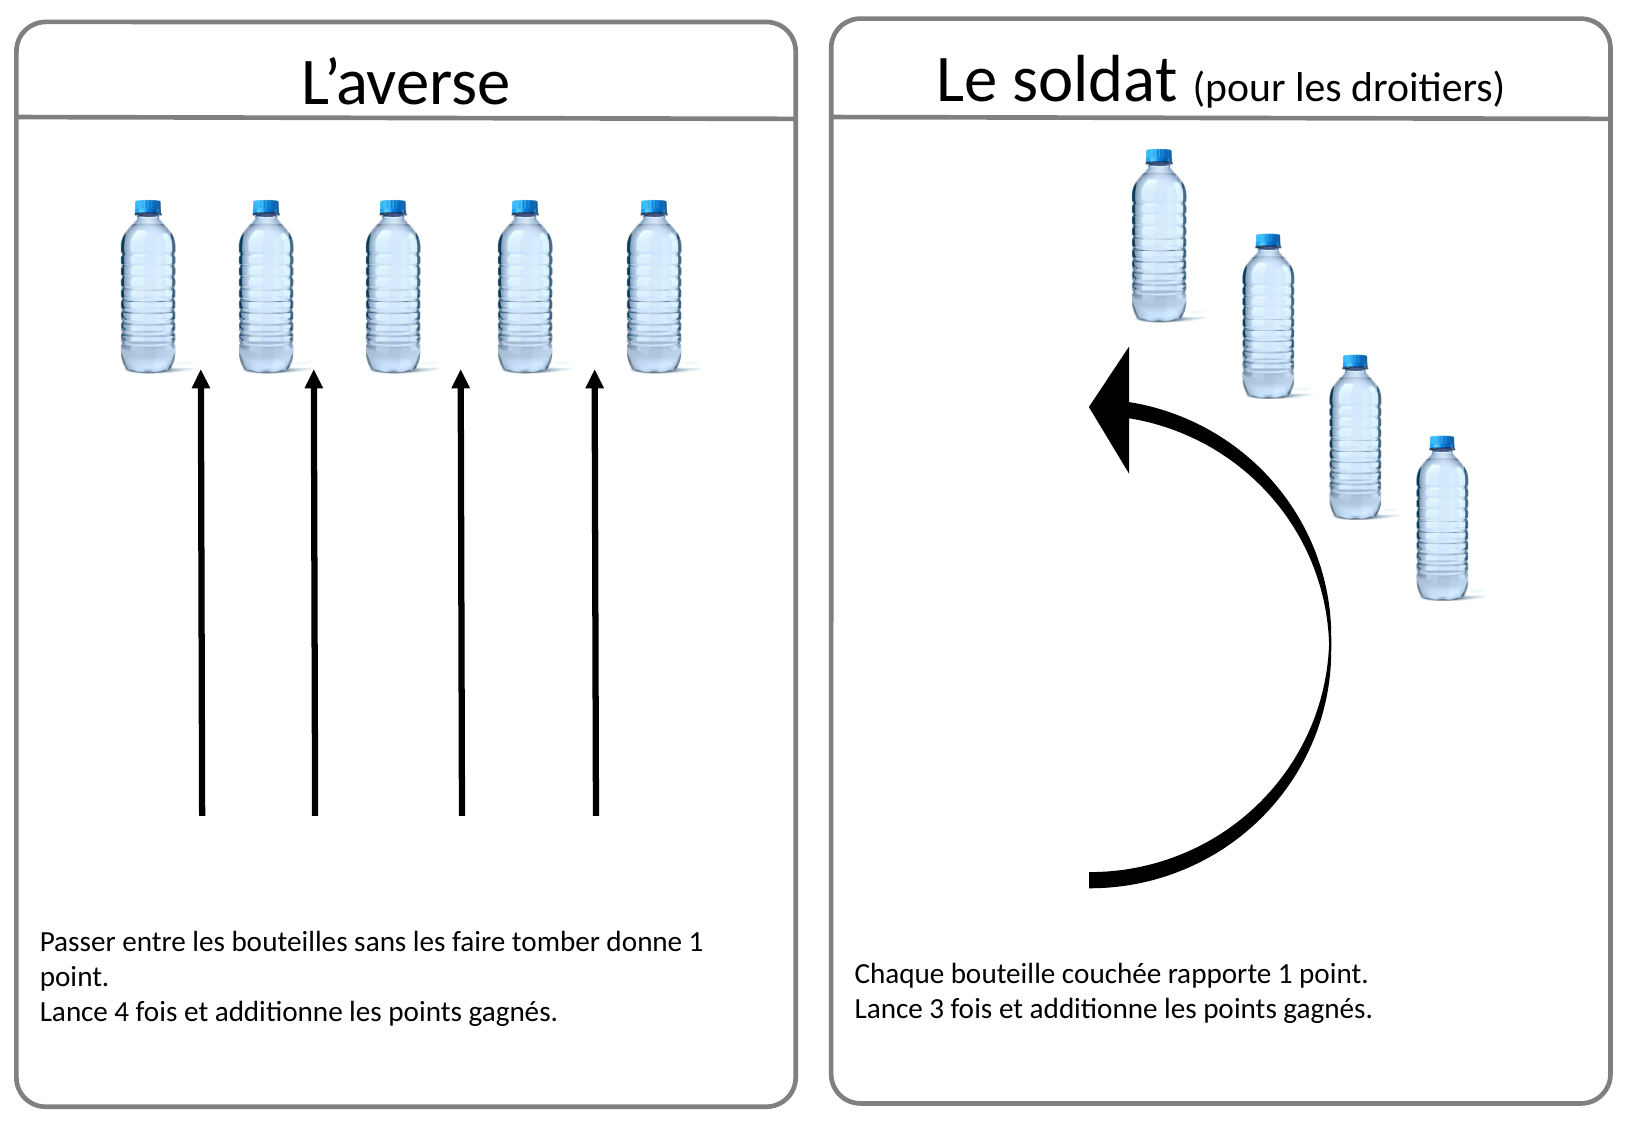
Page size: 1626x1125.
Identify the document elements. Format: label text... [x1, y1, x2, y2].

text_box [1089, 529, 1332, 889]
text_box L’averse Passer entre les bouteilles sans les faire tomber donne 1 point. Lance 4 fois et additionne les points gagnés. [15, 20, 797, 1108]
text_box Le soldat (pour les droitiers) Chaque bouteille couchée rapporte 1 point. Lance 3 fois et additionne les points gagnés. [830, 17, 1612, 1105]
picture [71, 192, 760, 383]
picture [1082, 141, 1543, 610]
text_box [1088, 346, 1282, 511]
